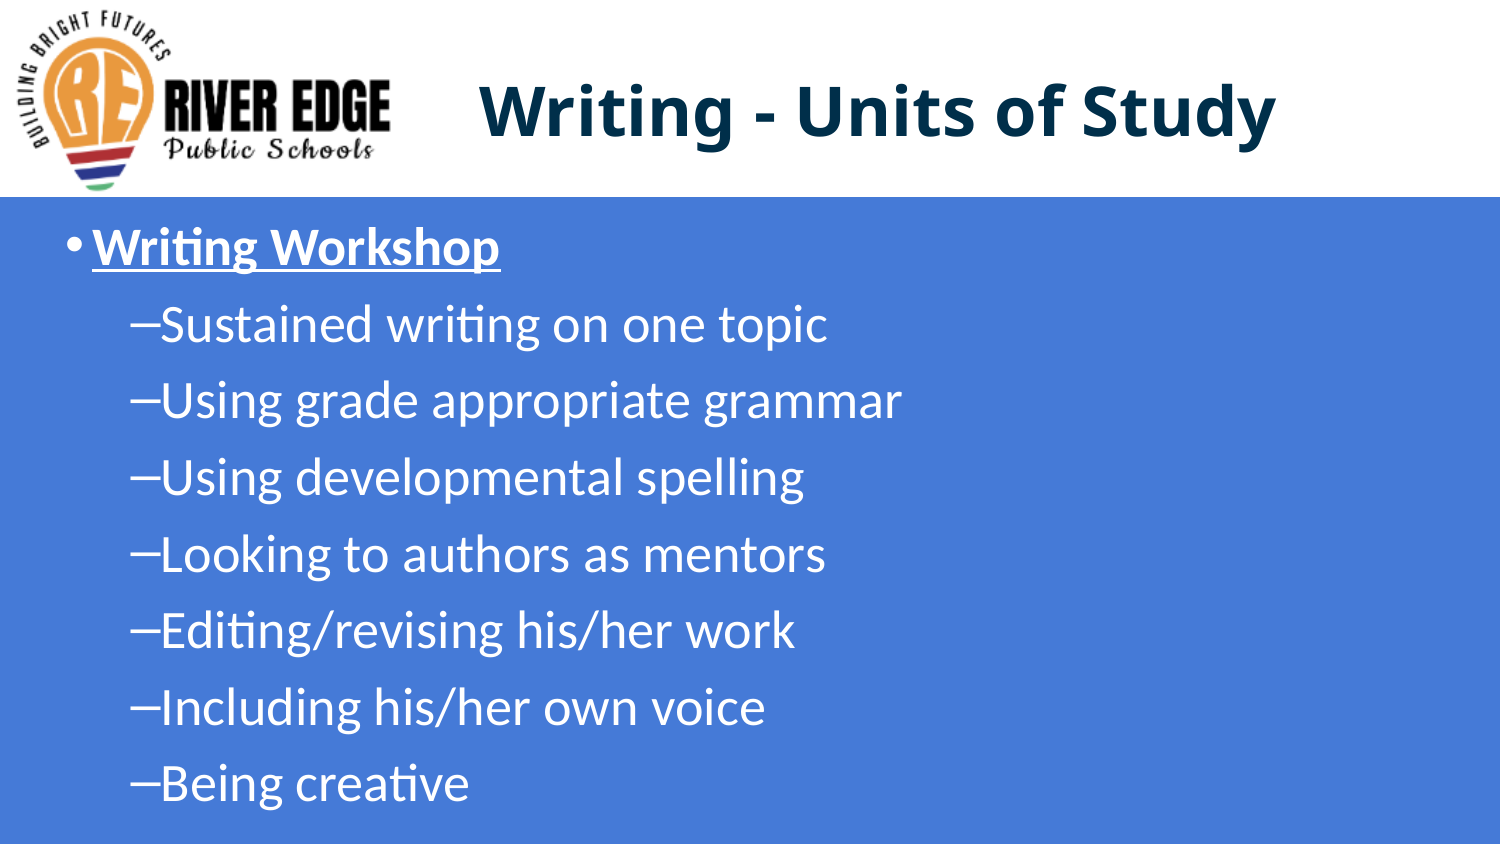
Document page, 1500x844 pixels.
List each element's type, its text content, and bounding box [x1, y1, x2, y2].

text_box Writing Workshop Sustained writing on one topic Using grade appropriate grammar Using developmental spelling Looking to authors as mentors Editing/revising his/her work Including his/her own voice Being creative [20, 196, 1416, 828]
text_box [415, 0, 1500, 197]
text_box Writing - Units of Study [416, 52, 1464, 162]
picture [0, 0, 412, 197]
